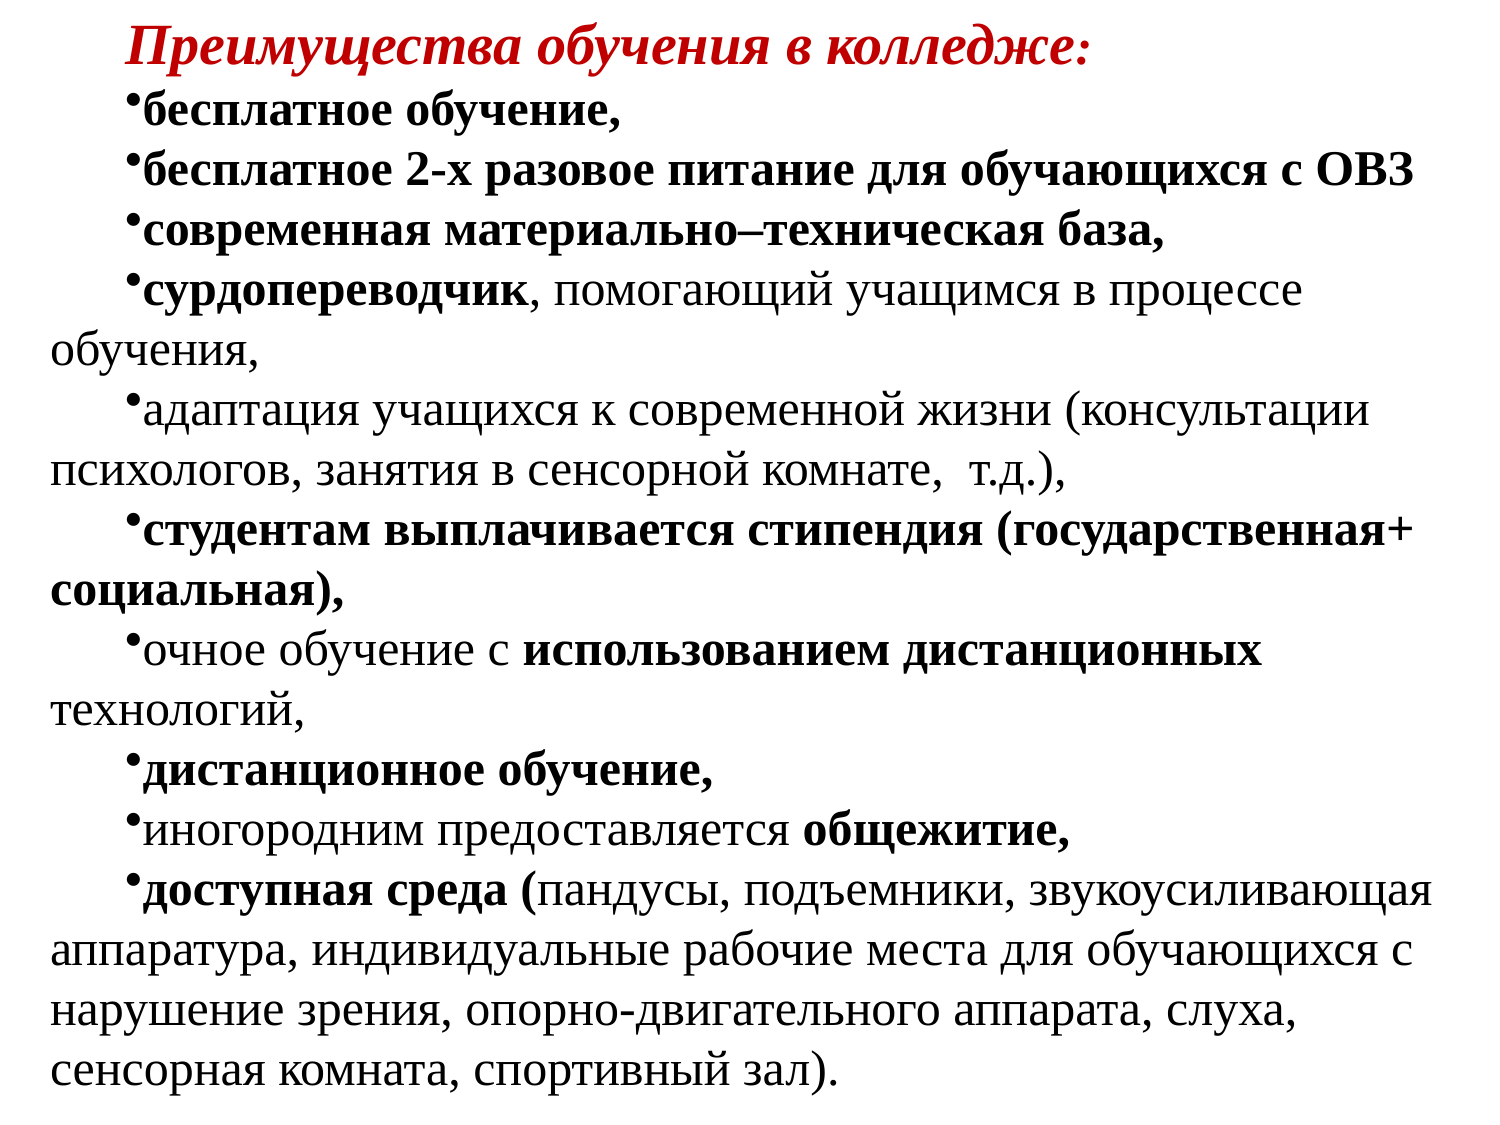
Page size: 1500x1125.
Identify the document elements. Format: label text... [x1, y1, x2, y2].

text_box Преимущества обучения в колледже: бесплатное обучение, бесплатное 2-х разовое питание для обучающихся с ОВЗ современная материально–техническая база, сурдопереводчик, помогающий учащимся в процессе обучения, адаптация учащихся к современной жизни (консультации психологов, занятия в сенсорной комнате, т.д.), студентам выплачивается стипендия (государственная+ социальная), очное обучение с использованием дистанционных технологий, дистанционное обучение, иногородним предоставляется общежитие, доступная среда (пандусы, подъемники, звукоусиливающая аппаратура, индивидуальные рабочие места для обучающихся с нарушение зрения, опорно-двигательного аппарата, слуха, сенсорная комната, спортивный зал). [35, 0, 1500, 1103]
